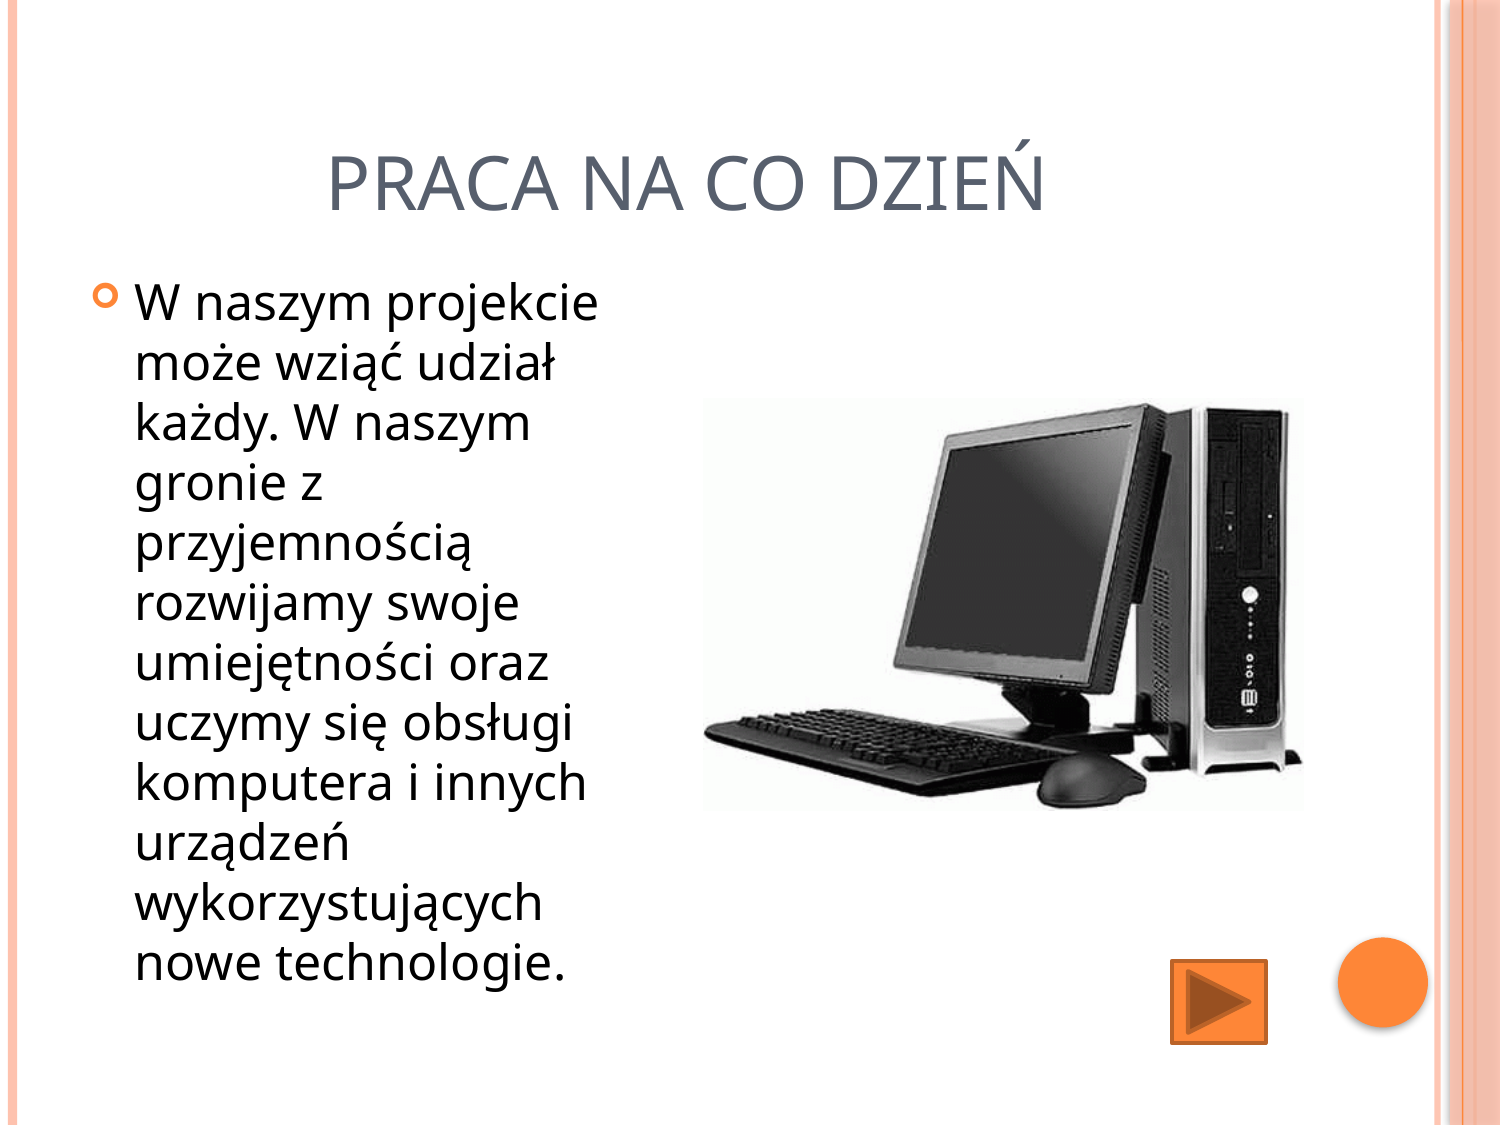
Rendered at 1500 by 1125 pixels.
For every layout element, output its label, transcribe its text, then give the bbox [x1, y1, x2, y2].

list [702, 397, 1304, 812]
list W naszym projekcie może wziąć udział każdy. W naszym gronie z przyjemnością rozwijamy swoje umiejętności oraz uczymy się obsługi komputera i innych urządzeń wykorzystujących nowe technologie. [75, 262, 675, 1013]
text_box [1170, 959, 1268, 1045]
title Praca na co dzień [75, 45, 1300, 233]
